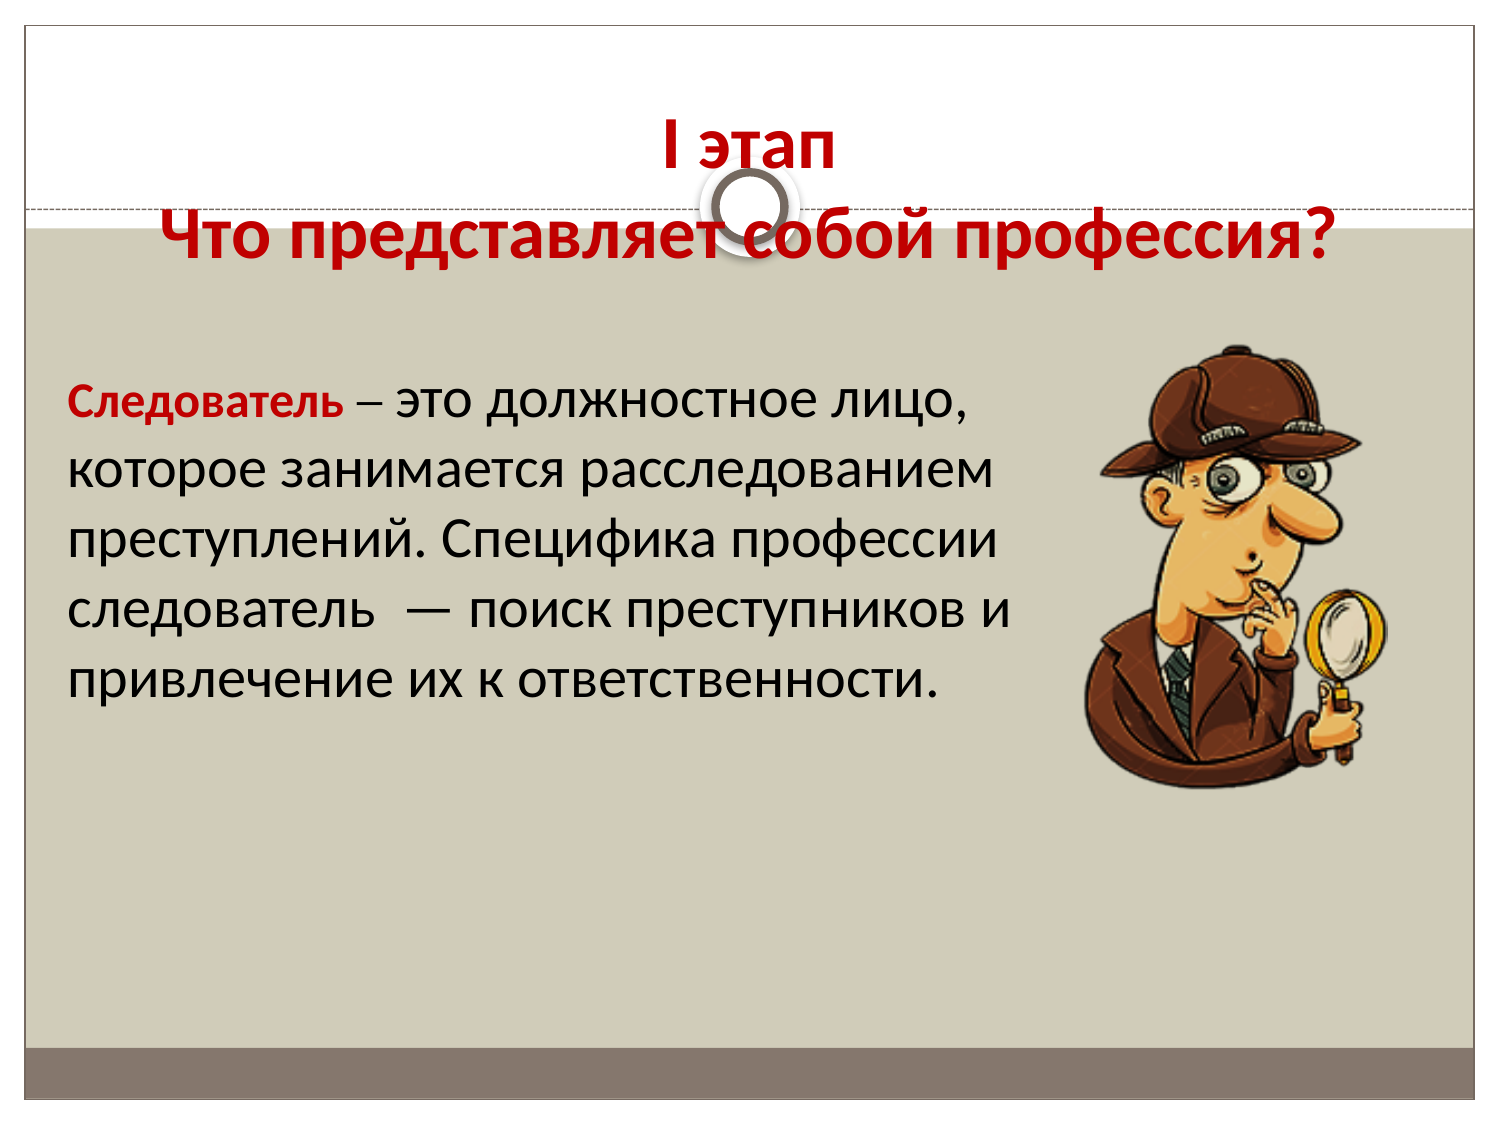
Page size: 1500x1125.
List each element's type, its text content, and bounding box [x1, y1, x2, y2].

text_box Следователь – это должностное лицо, которое занимается расследованием преступлений. Специфика профессии следователь — поиск преступников и привлечение их к ответственности. [53, 351, 1034, 717]
title I этап Что представляет собой профессия? [49, 0, 1450, 282]
picture [1080, 337, 1389, 797]
